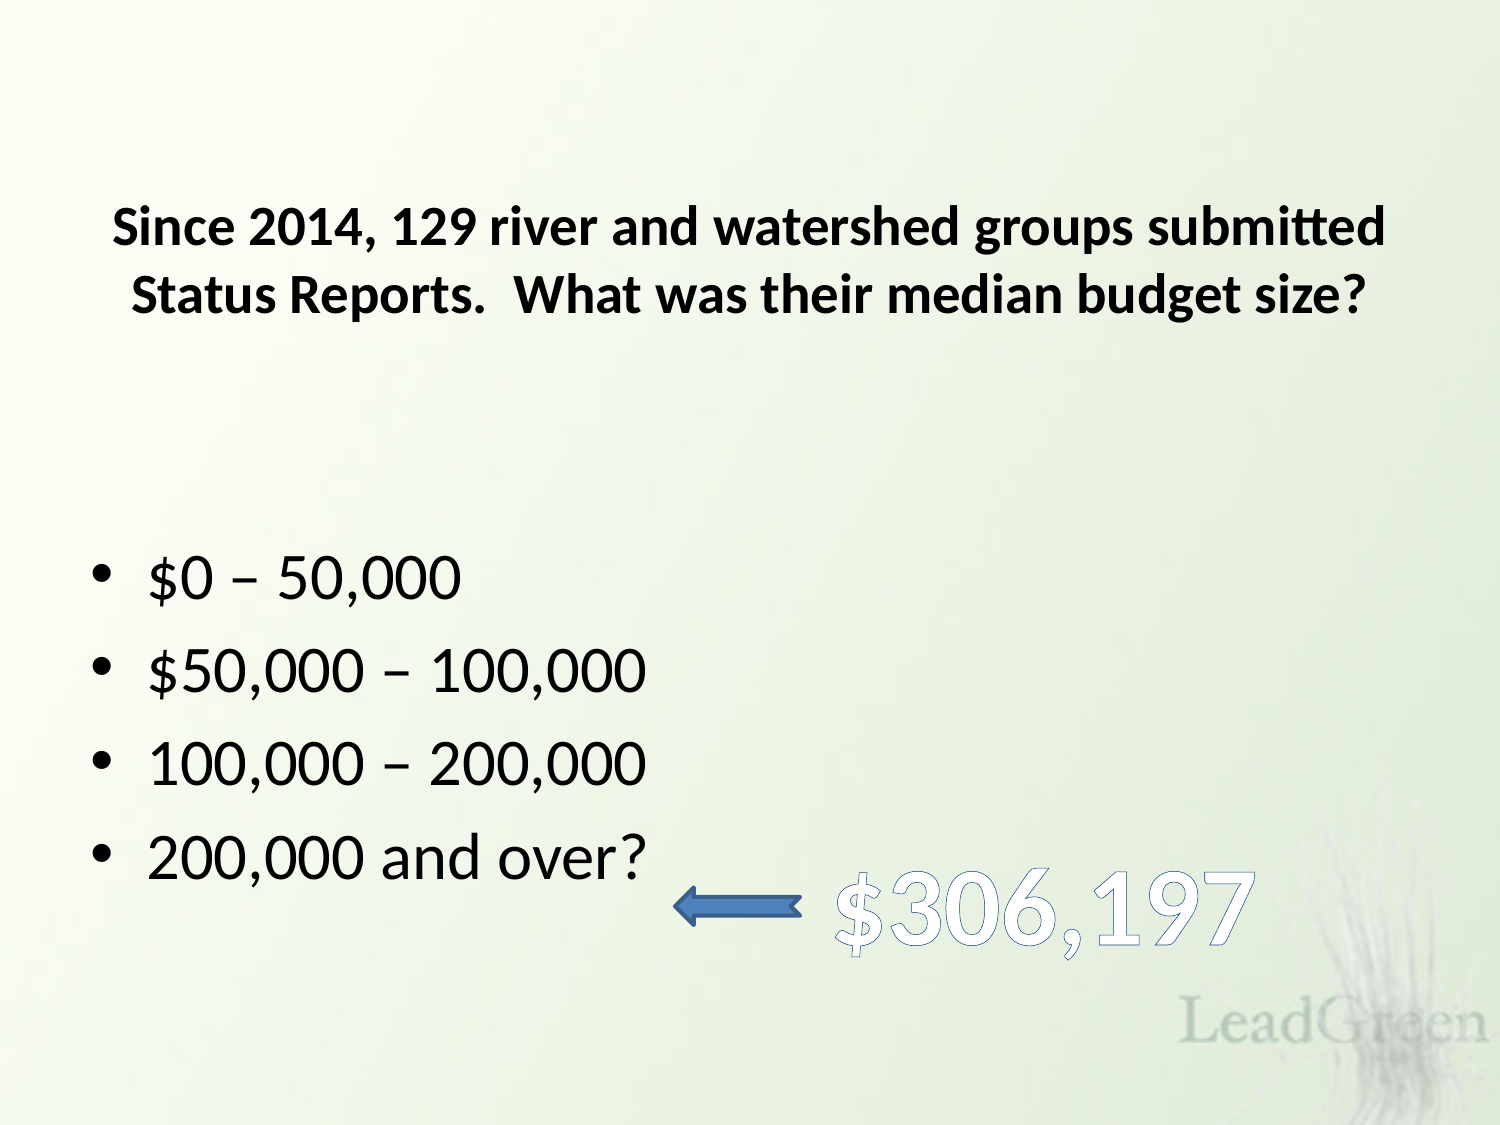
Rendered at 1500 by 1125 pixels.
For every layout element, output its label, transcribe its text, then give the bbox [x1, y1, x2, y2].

text_box $306,197 [814, 824, 1273, 975]
list $0 – 50,000 $50,000 – 100,000 100,000 – 200,000 200,000 and over? [75, 525, 1425, 1005]
title Since 2014, 129 river and watershed groups submitted Status Reports. What was their median budget size? [75, 162, 1425, 350]
text_box [672, 885, 802, 927]
